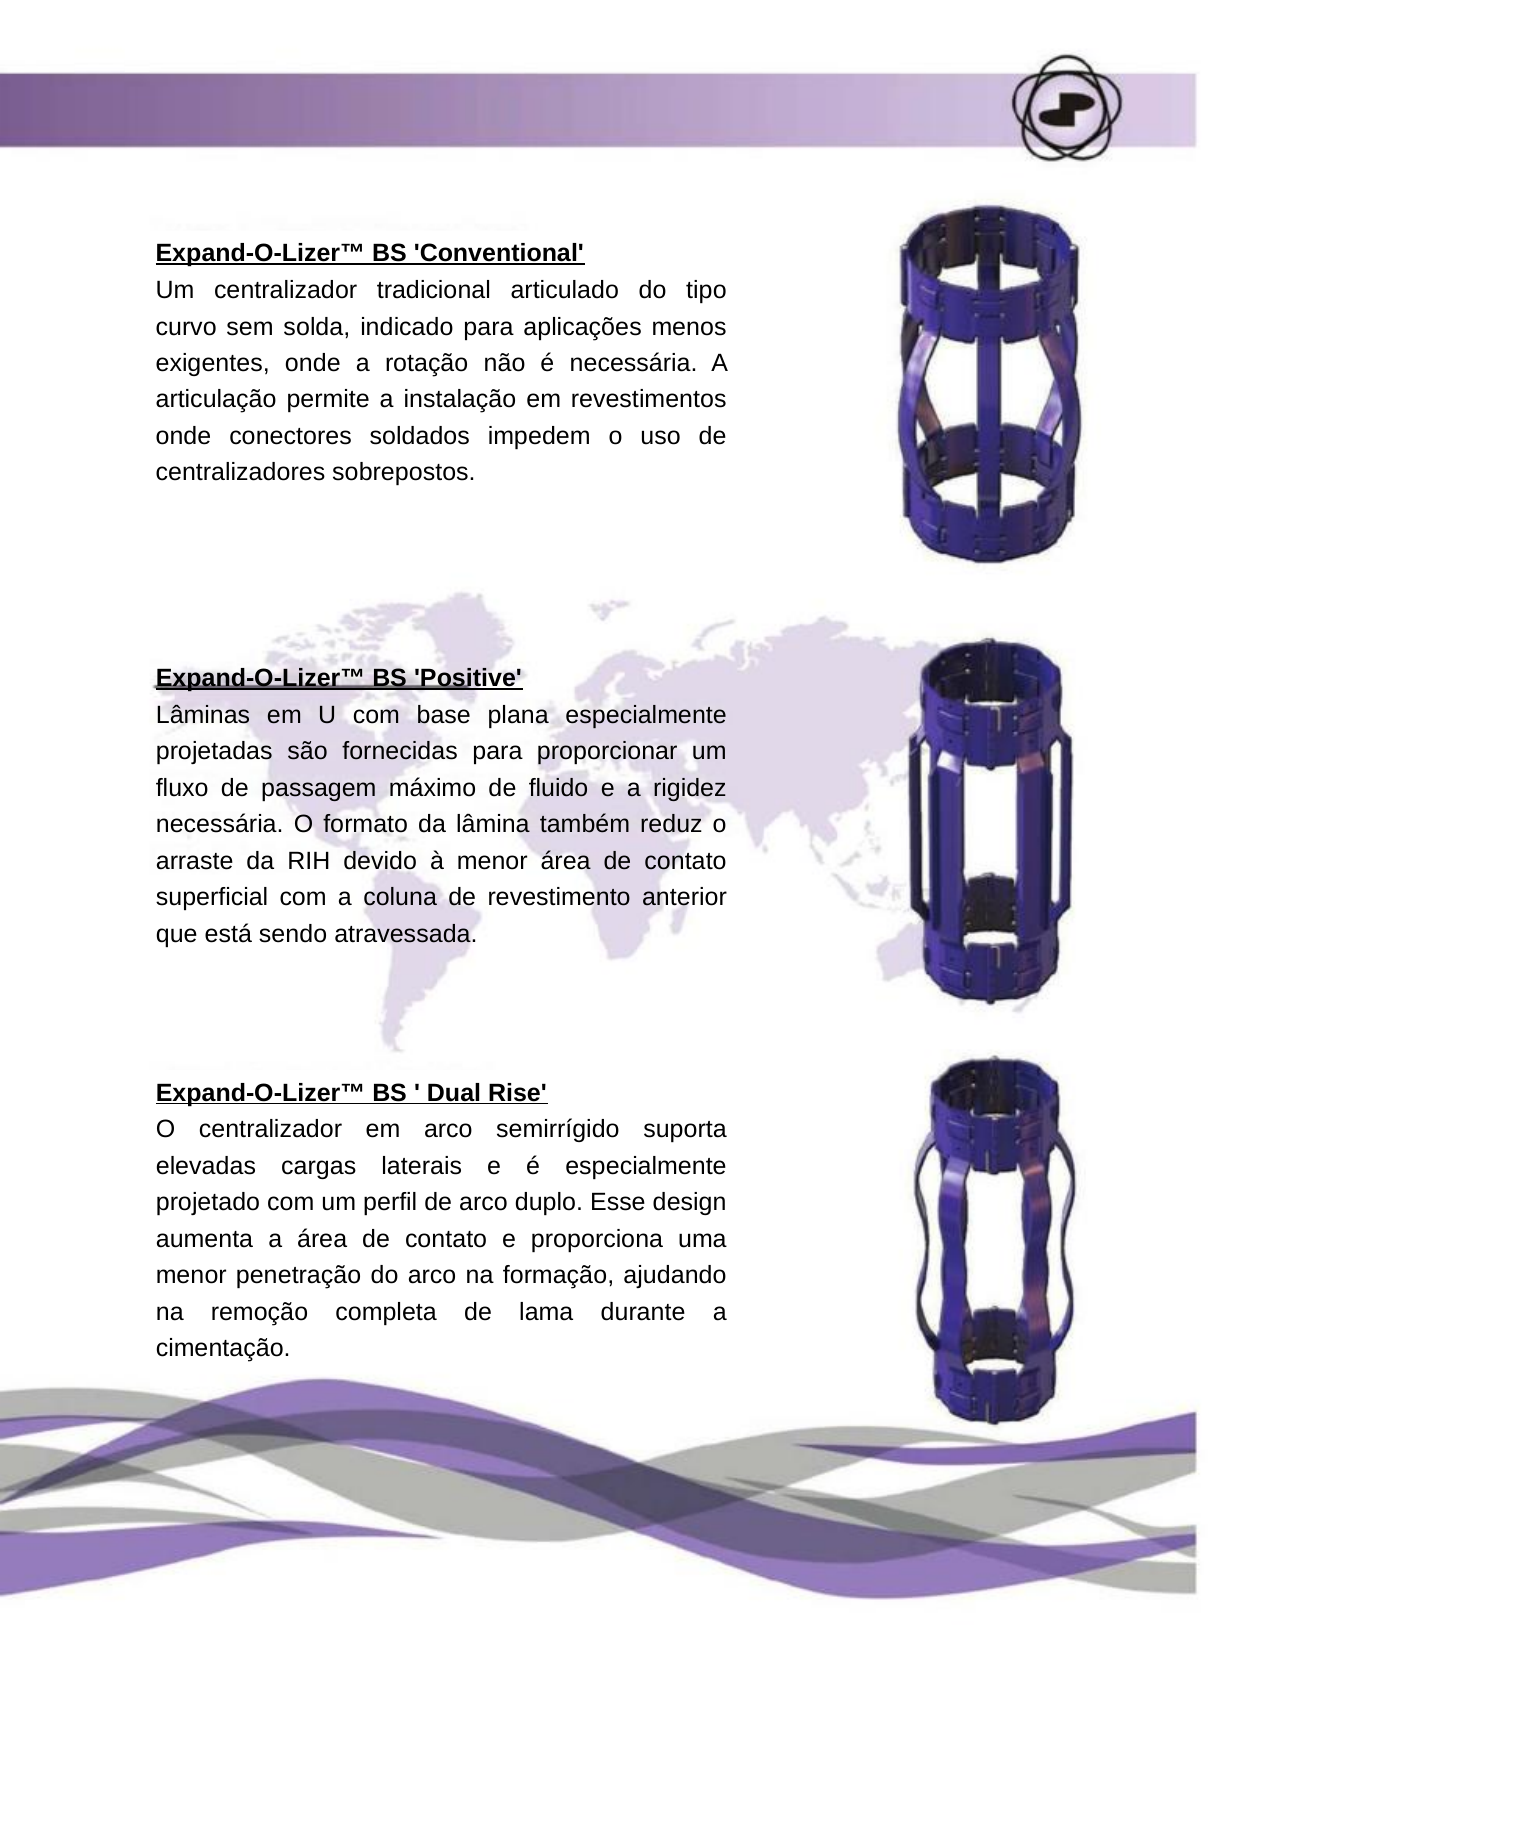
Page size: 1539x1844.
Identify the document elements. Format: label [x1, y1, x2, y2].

text_box [0, 0, 1276, 1651]
